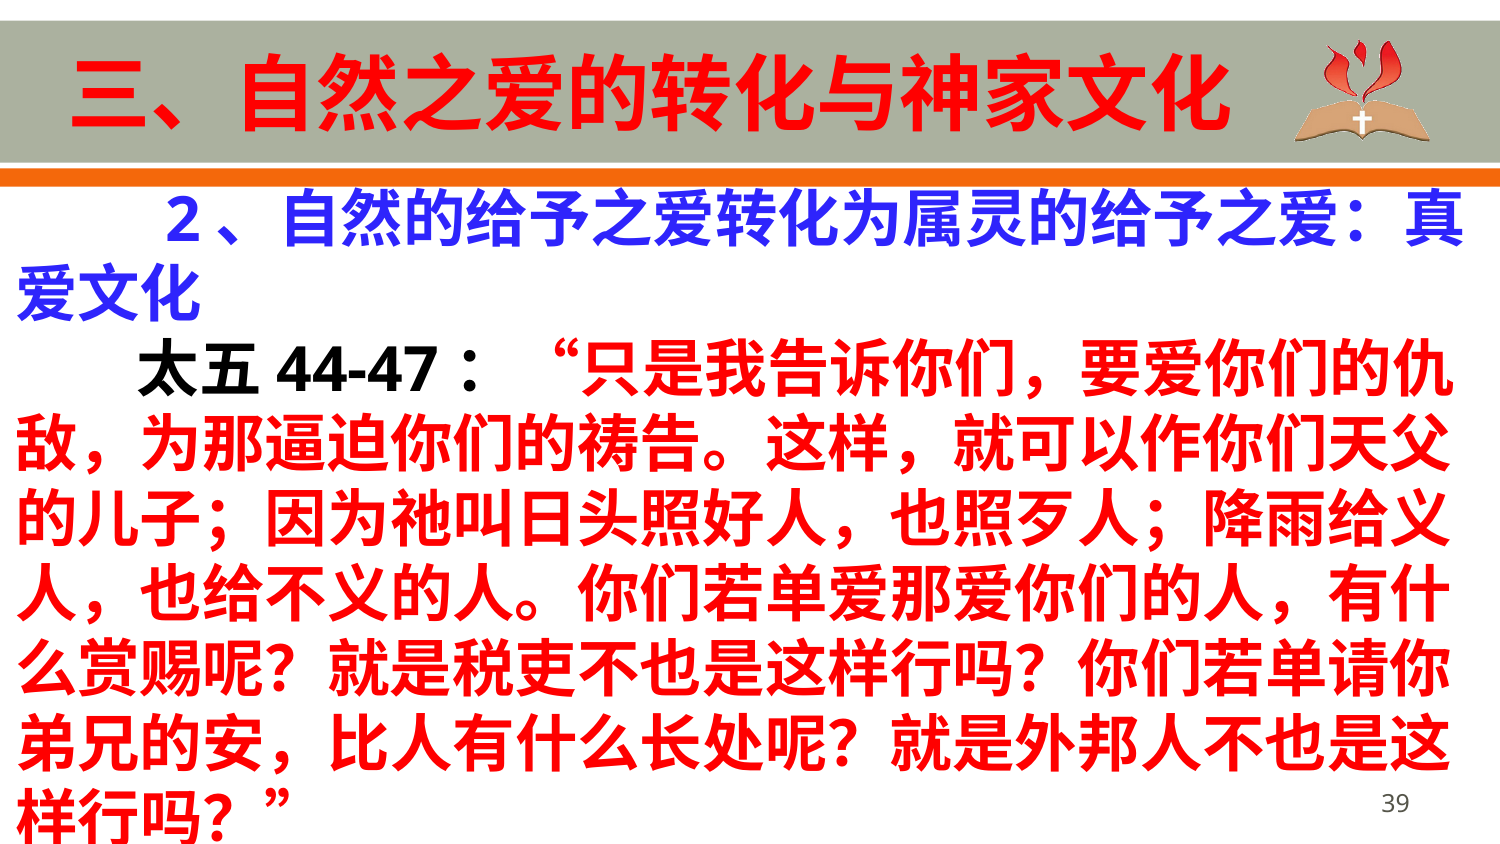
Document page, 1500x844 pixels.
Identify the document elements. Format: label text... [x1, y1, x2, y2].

title 三、自然之爱的转化与神家文化 [0, 22, 1300, 160]
slide_number 39 [1074, 782, 1425, 827]
picture [1300, 35, 1434, 144]
list 2、自然的给予之爱转化为属灵的给予之爱：真爱文化 太五44-47：“只是我告诉你们，要爱你们的仇敌，为那逼迫你们的祷告。这样，就可以作你们天父的儿子；因为祂叫日头照好人，也照歹人；降雨给义人，也给不义的人。你们若单爱那爱你们的人，有什么赏赐呢？就是税吏不也是这样行吗？你们若单请你弟兄的安，比人有什么长处呢？就是外邦人不也是这样行吗？” [0, 171, 1500, 844]
